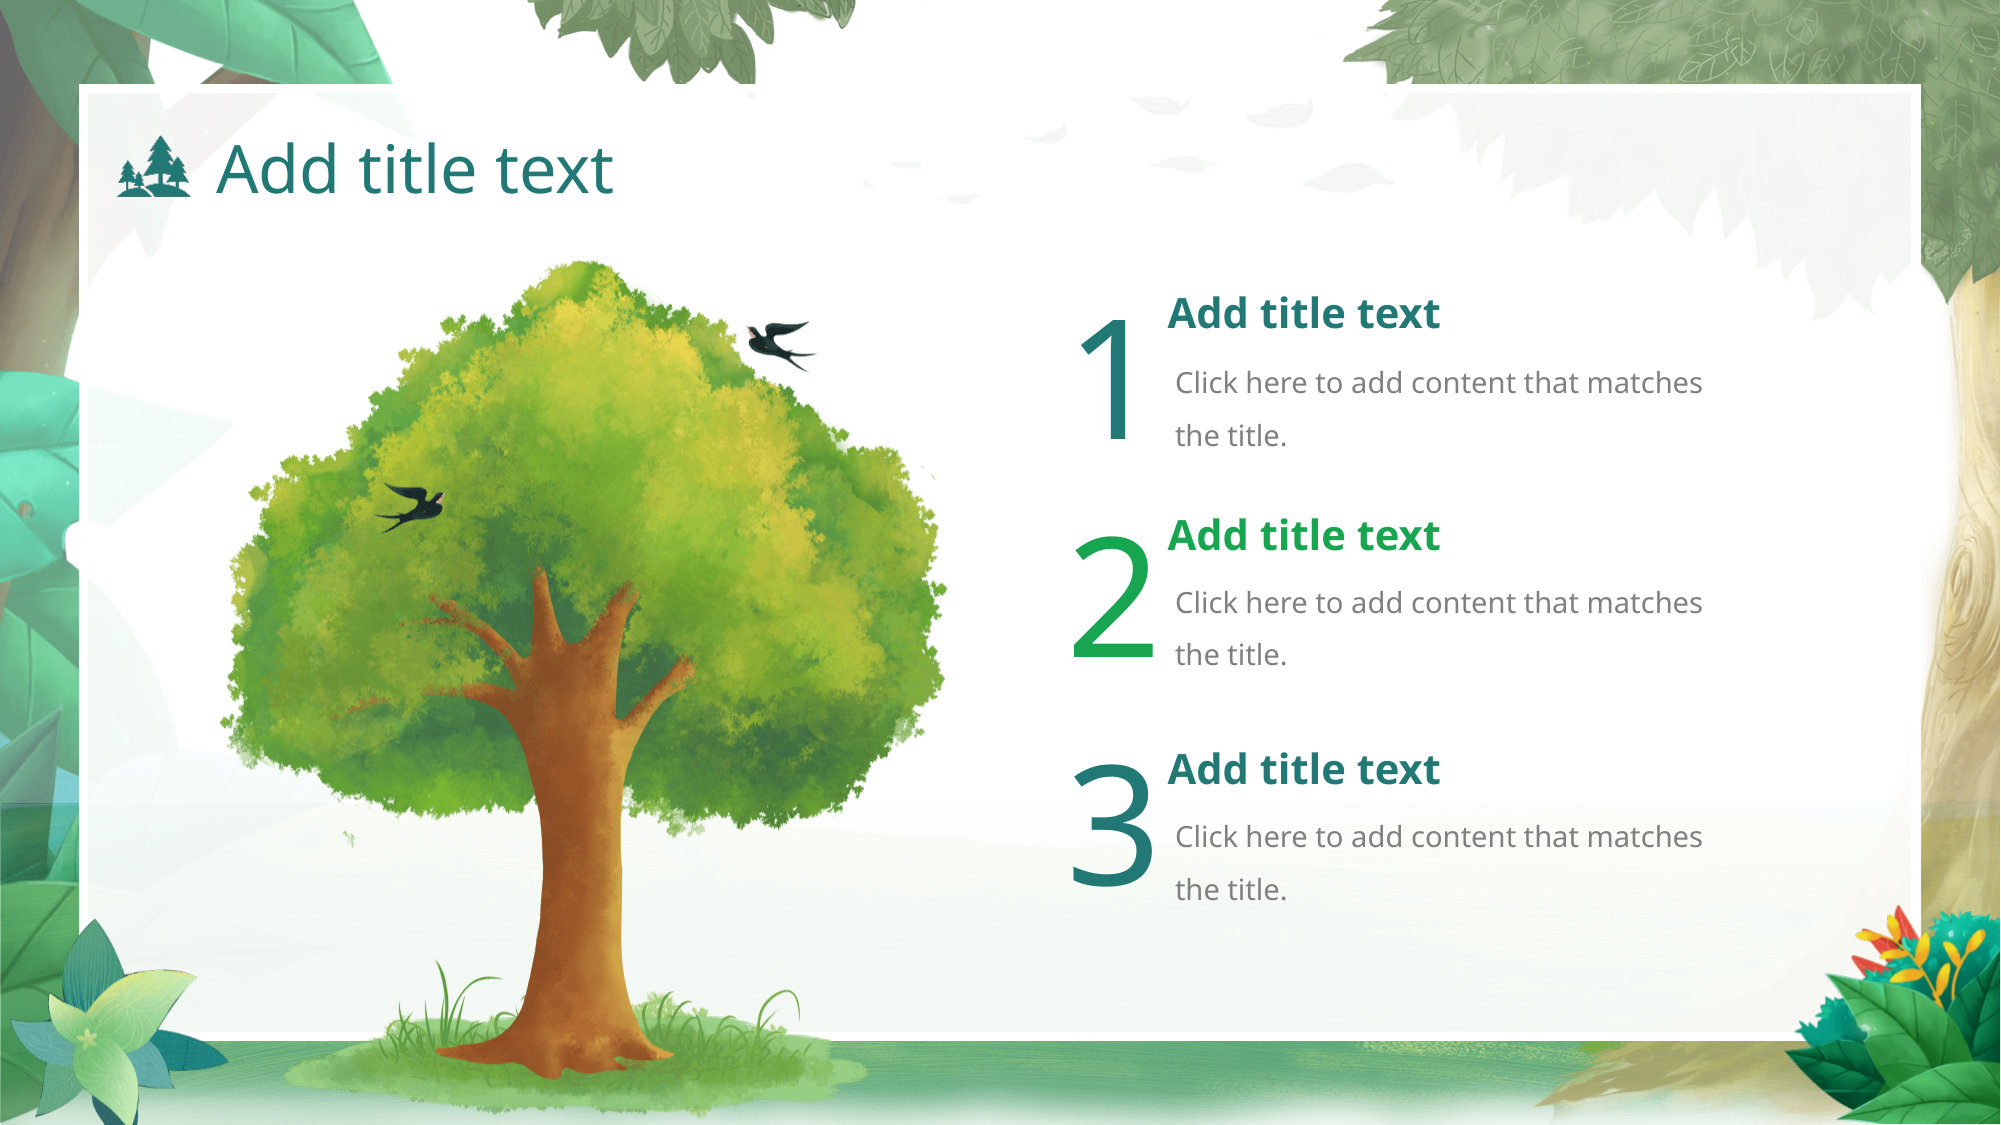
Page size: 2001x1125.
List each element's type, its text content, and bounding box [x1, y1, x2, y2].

text_box 3 [1051, 710, 1177, 877]
text_box 2 [1051, 482, 1177, 648]
text_box Add title text [1167, 742, 1605, 793]
text_box Add title text [1167, 286, 1605, 337]
picture [113, 125, 194, 206]
text_box Add title text [1167, 508, 1605, 559]
text_box Click here to add content that matches the title. [1160, 339, 1753, 460]
picture [0, 231, 2001, 1125]
text_box 1 [1051, 265, 1177, 431]
text_box Click here to add content that matches the title. [1160, 559, 1753, 679]
text_box Add title text [520, 0, 2000, 742]
text_box Click here to add content that matches the title. [1160, 793, 1753, 914]
